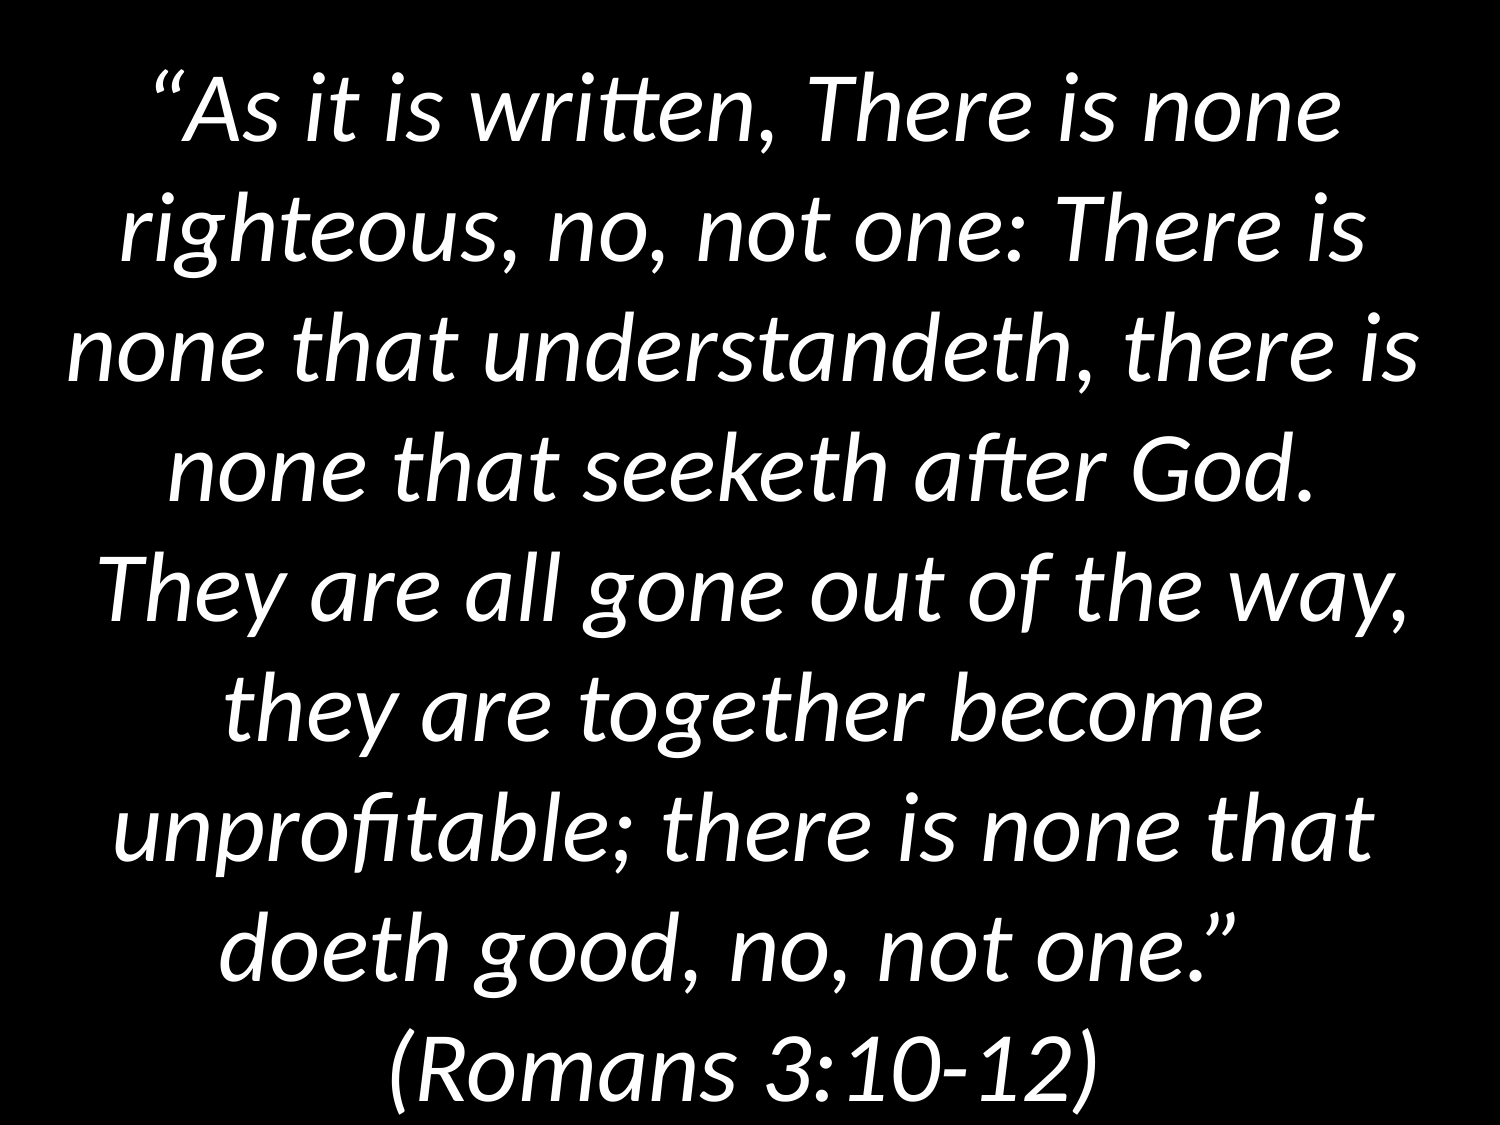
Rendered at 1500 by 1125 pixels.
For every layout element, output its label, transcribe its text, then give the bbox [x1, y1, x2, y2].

title “As it is written, There is none righteous, no, not one: There is none that understandeth, there is none that seeketh after God. They are all gone out of the way, they are together become unprofitable; there is none that doeth good, no, not one.” (Romans 3:10-12) [24, 0, 1463, 1125]
